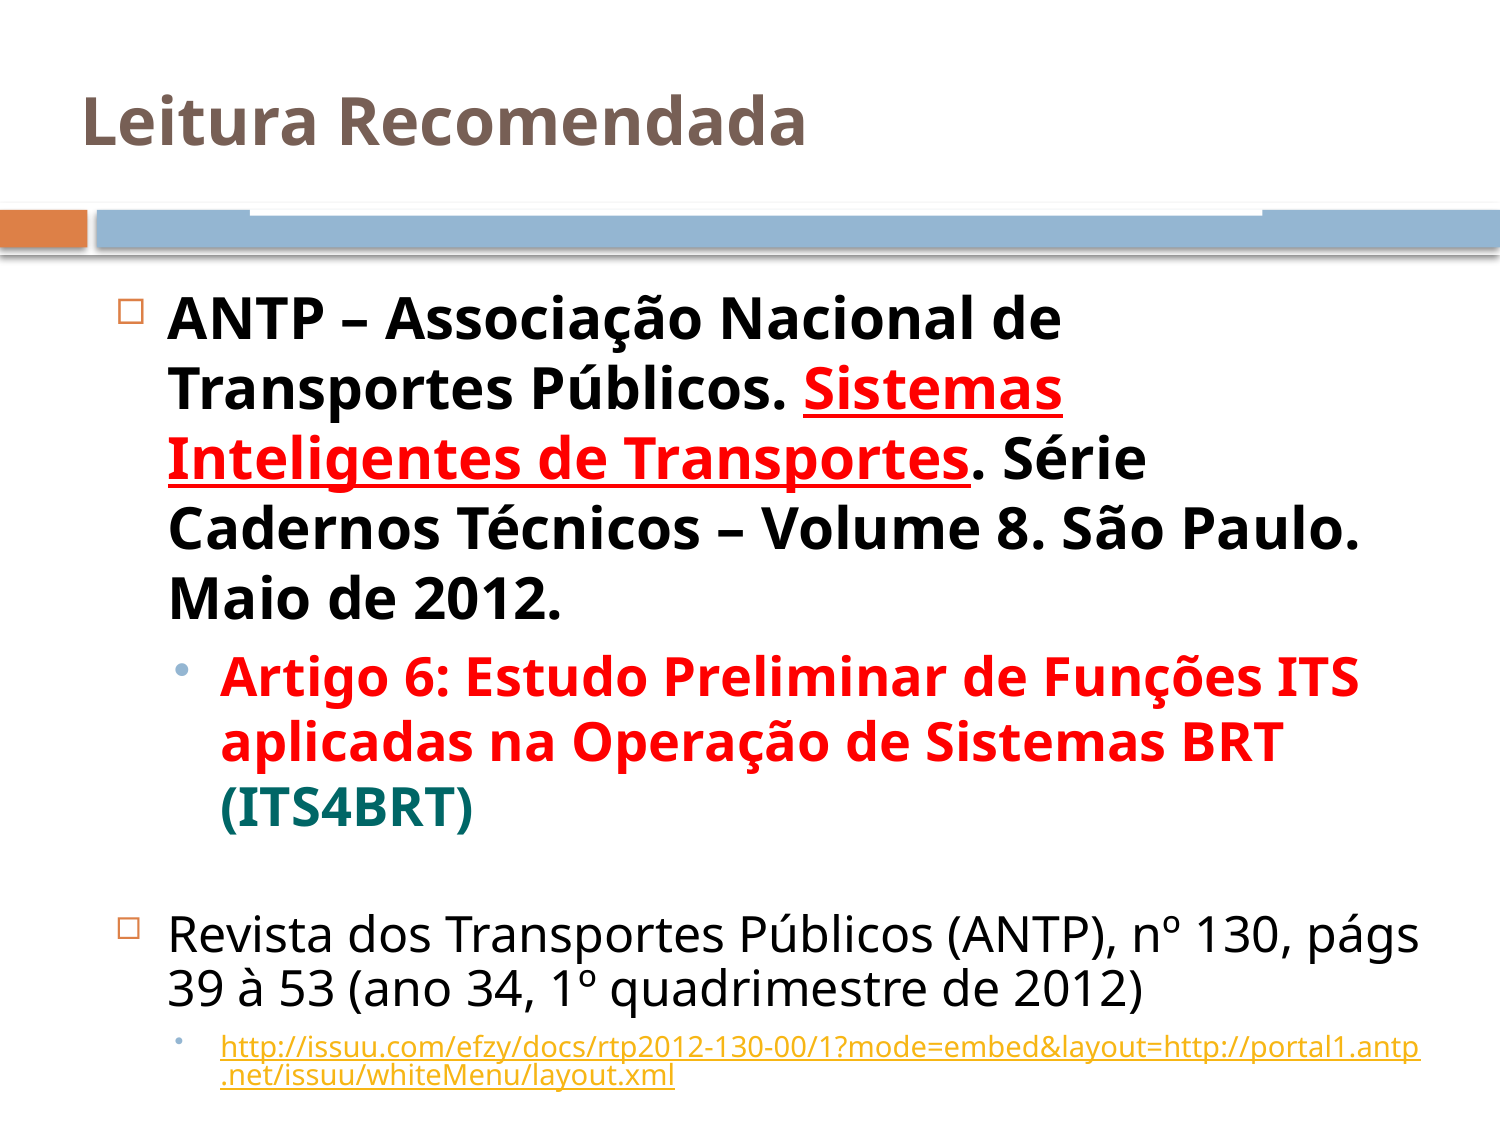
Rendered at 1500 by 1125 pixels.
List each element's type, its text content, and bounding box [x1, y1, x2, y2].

title Leitura Recomendada [64, 37, 1438, 200]
list ANTP – Associação Nacional de Transportes Públicos. Sistemas Inteligentes de Transportes. Série Cadernos Técnicos – Volume 8. São Paulo. Maio de 2012. Artigo 6: Estudo Preliminar de Funções ITS aplicadas na Operação de Sistemas BRT (ITS4BRT) Revista dos Transportes Públicos (ANTP), nº 130, págs 39 à 53 (ano 34, 1º quadrimestre de 2012) http://issuu.com/efzy/docs/rtp2012-130-00/1?mode=embed&layout=http://portal1.antp.net/issuu/whiteMenu/layout.xml [100, 196, 1438, 934]
